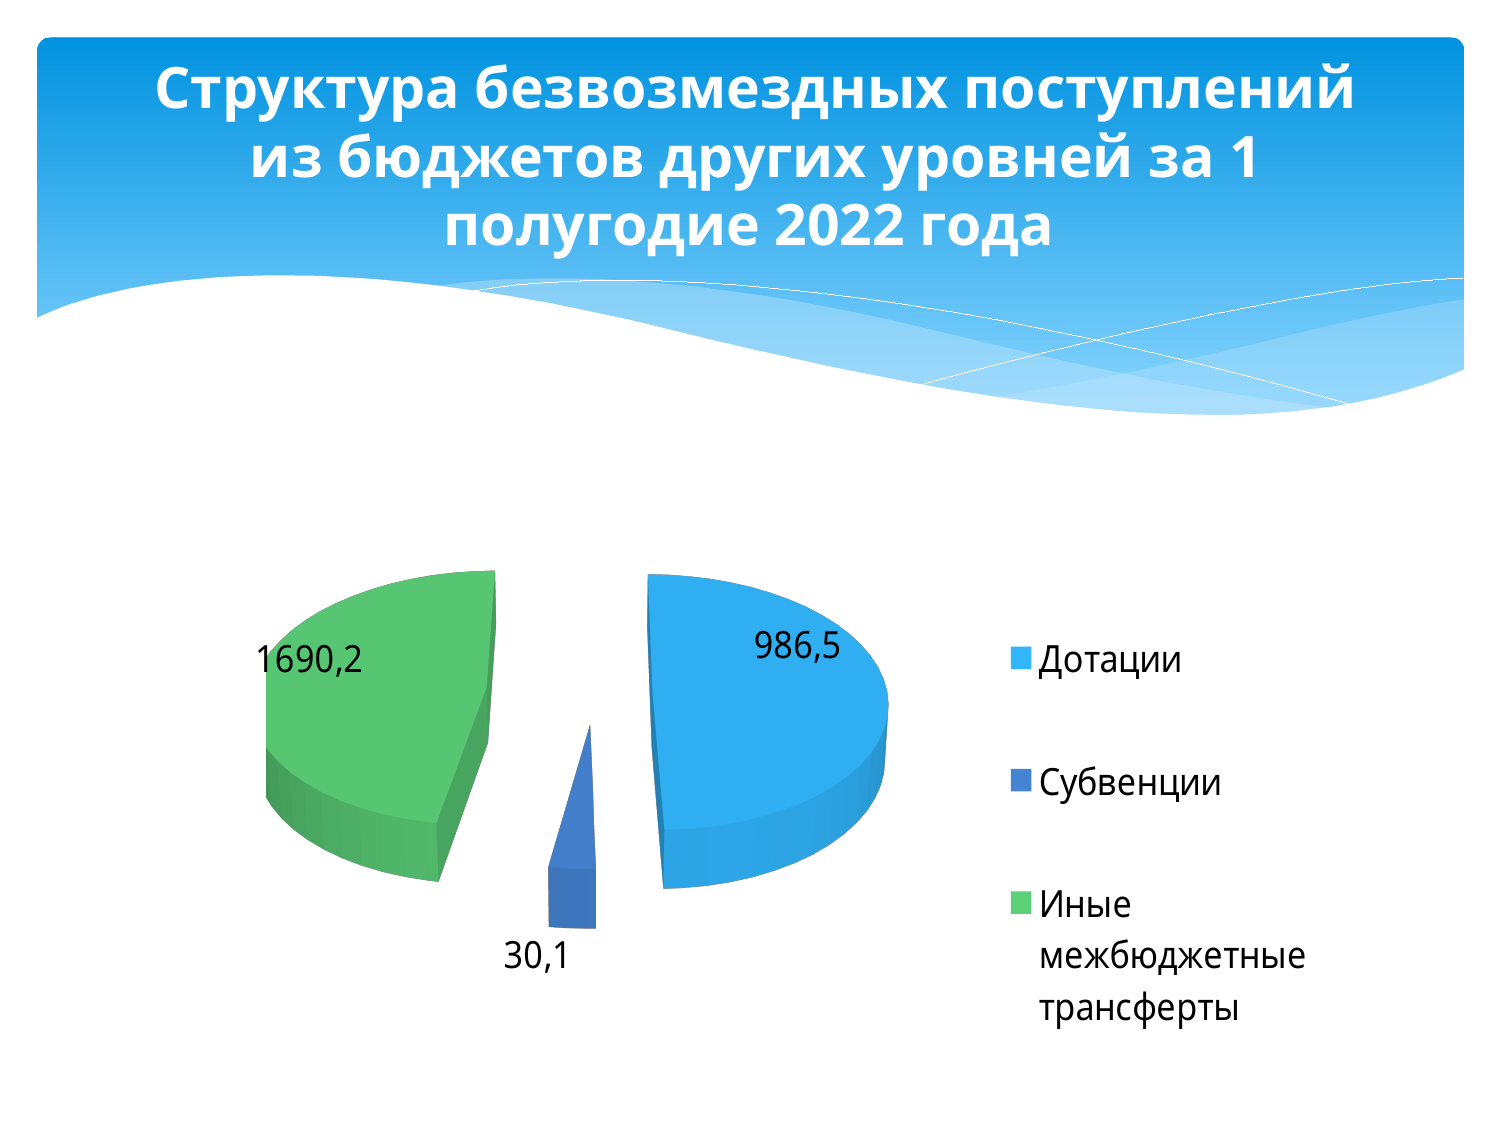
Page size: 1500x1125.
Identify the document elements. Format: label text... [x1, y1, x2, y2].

title Структура безвозмездных поступлений из бюджетов других уровней за 1 полугодие 2022 года [88, 42, 1424, 350]
chart [147, 373, 1341, 1125]
